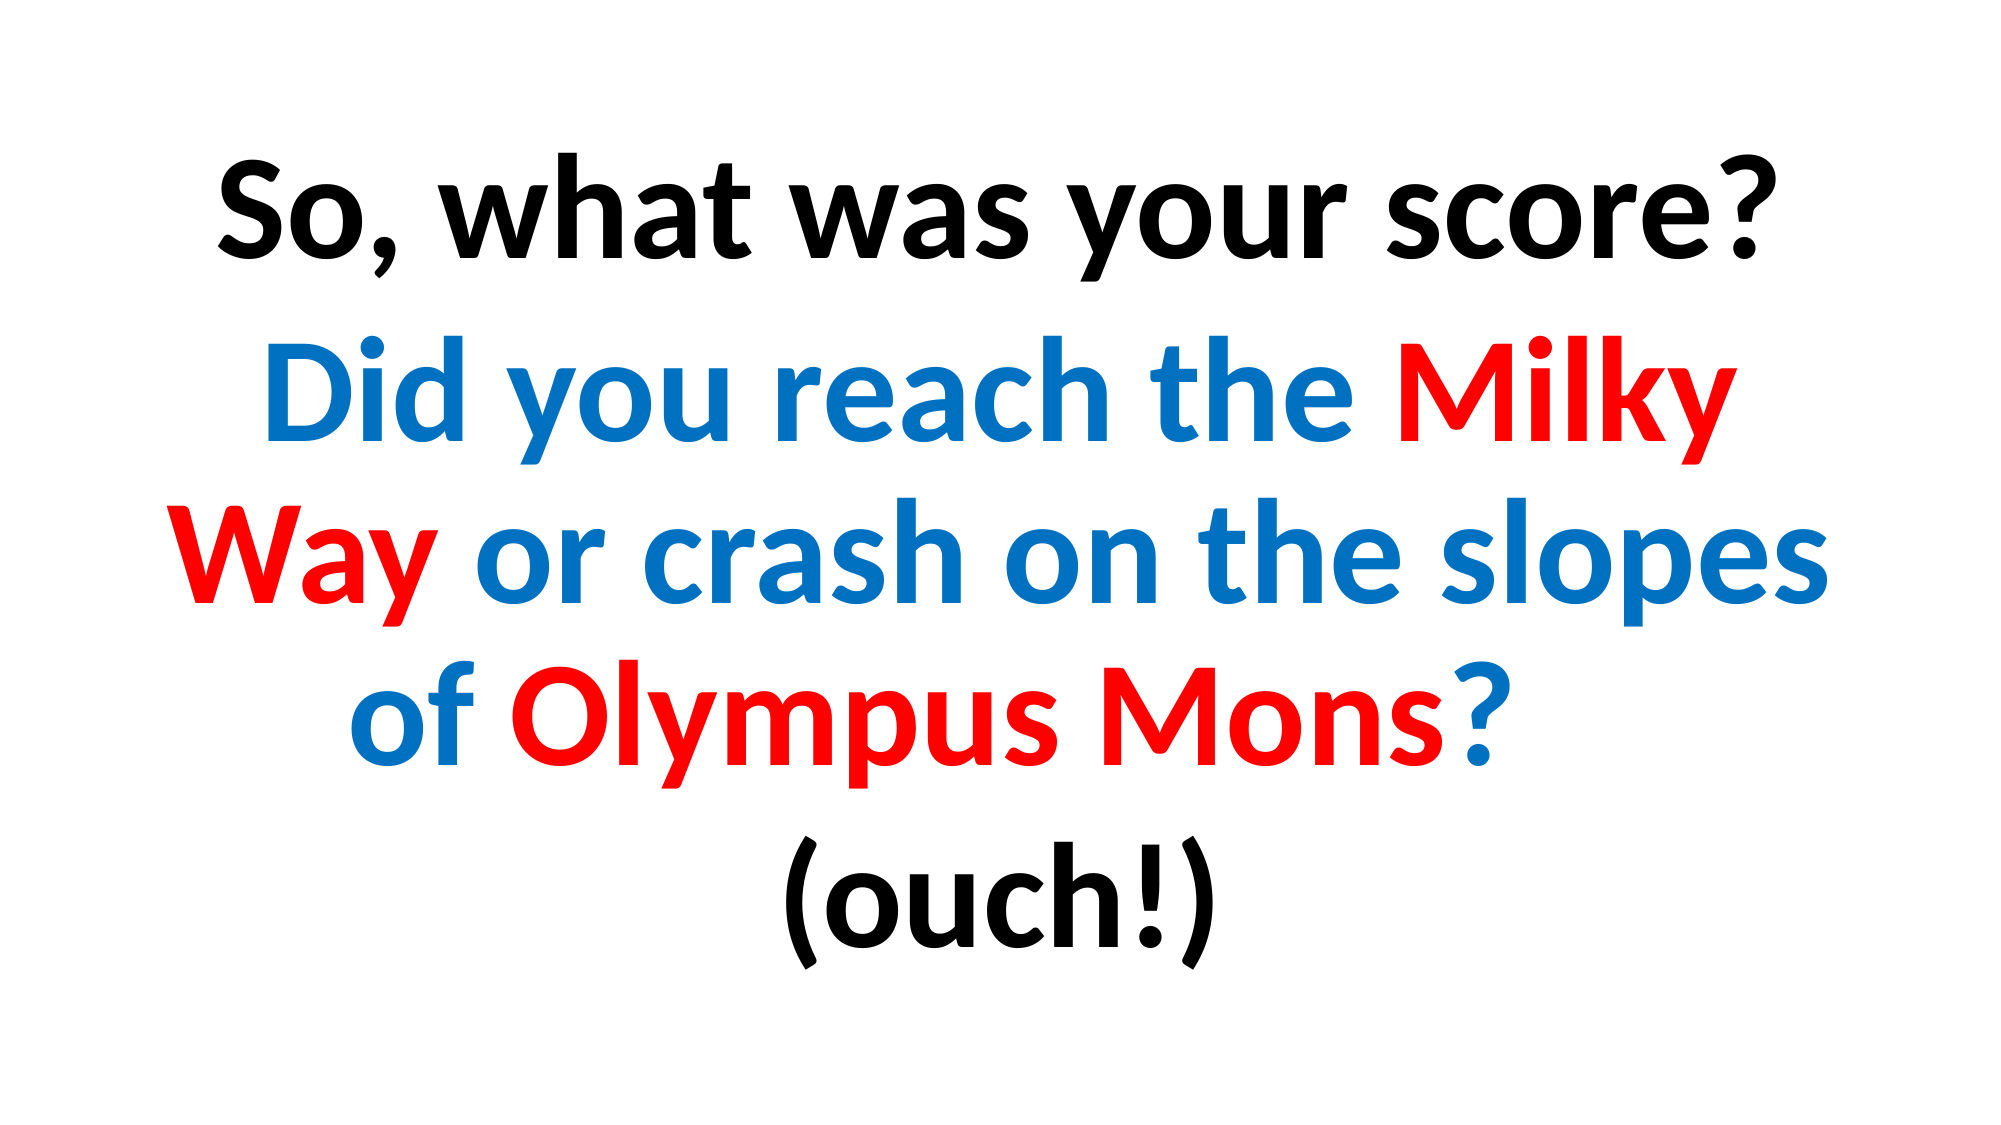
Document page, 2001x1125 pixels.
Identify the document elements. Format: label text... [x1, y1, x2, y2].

list So, what was your score? Did you reach the Milky Way or crash on the slopes of Olympus Mons? (ouch!) [137, 121, 1863, 1014]
